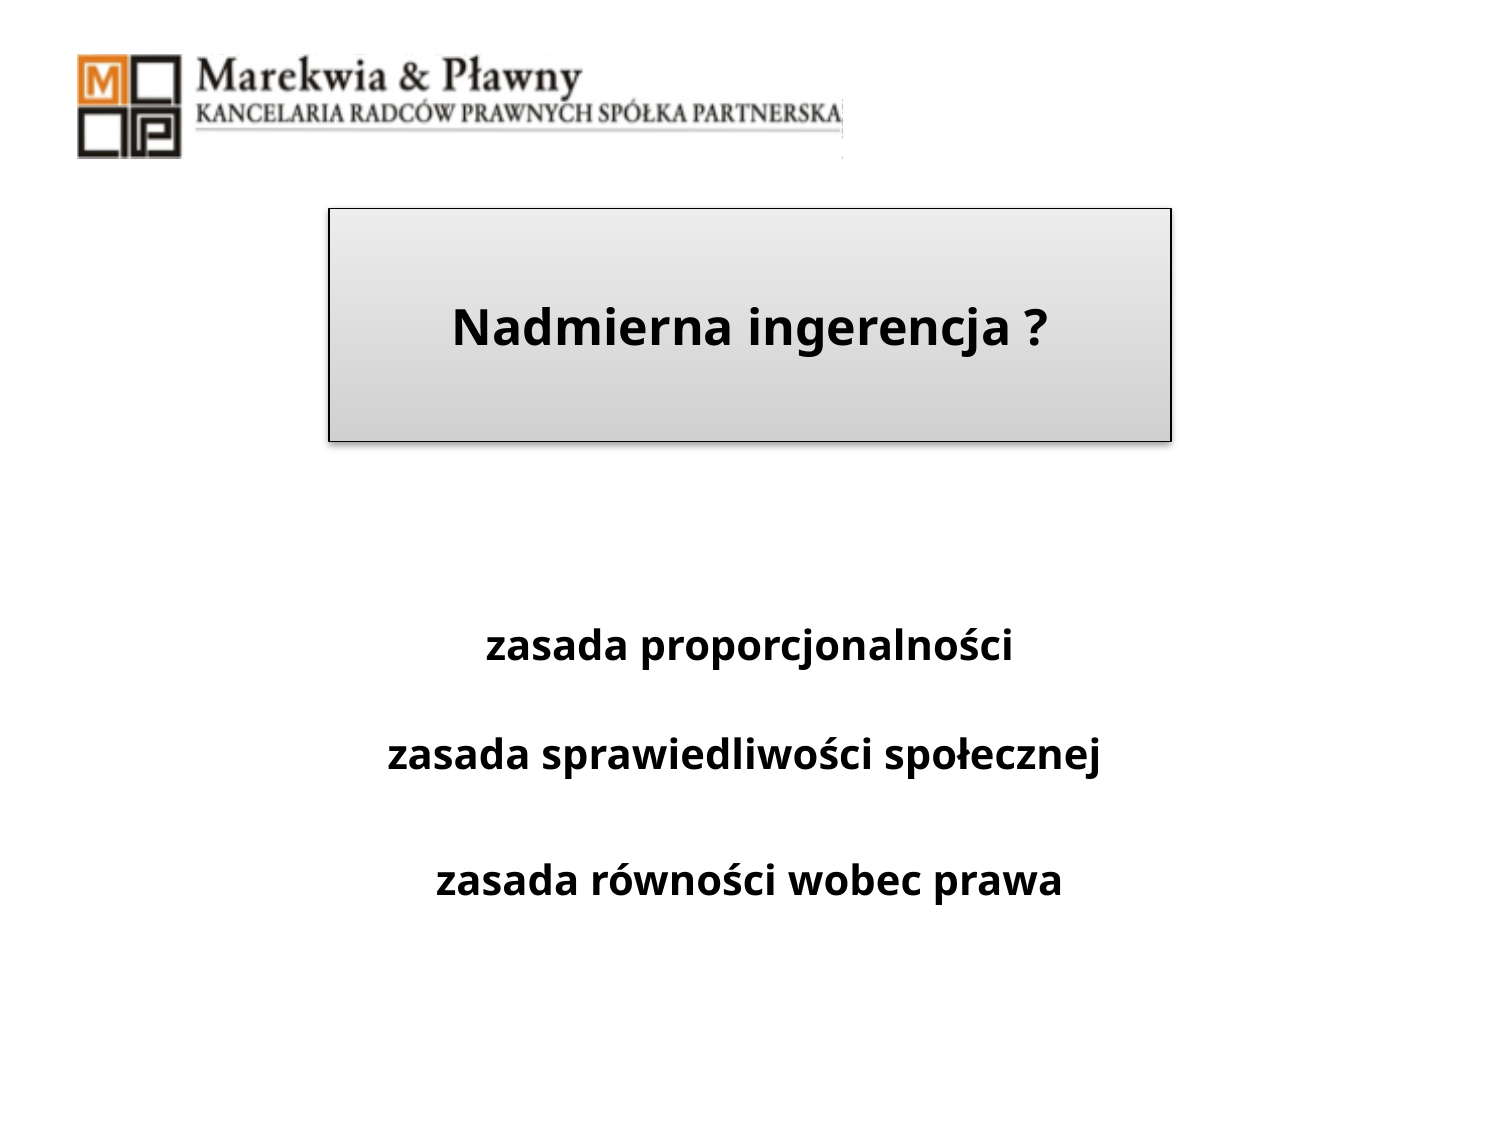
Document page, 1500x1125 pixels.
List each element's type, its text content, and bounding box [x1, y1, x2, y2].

text_box zasada równości wobec prawa [427, 845, 1073, 913]
text_box zasada proporcjonalności [477, 610, 1023, 678]
title Nadmierna ingerencja ? [328, 208, 1172, 443]
text_box zasada sprawiedliwości społecznej [292, 719, 1208, 786]
picture [77, 53, 845, 159]
